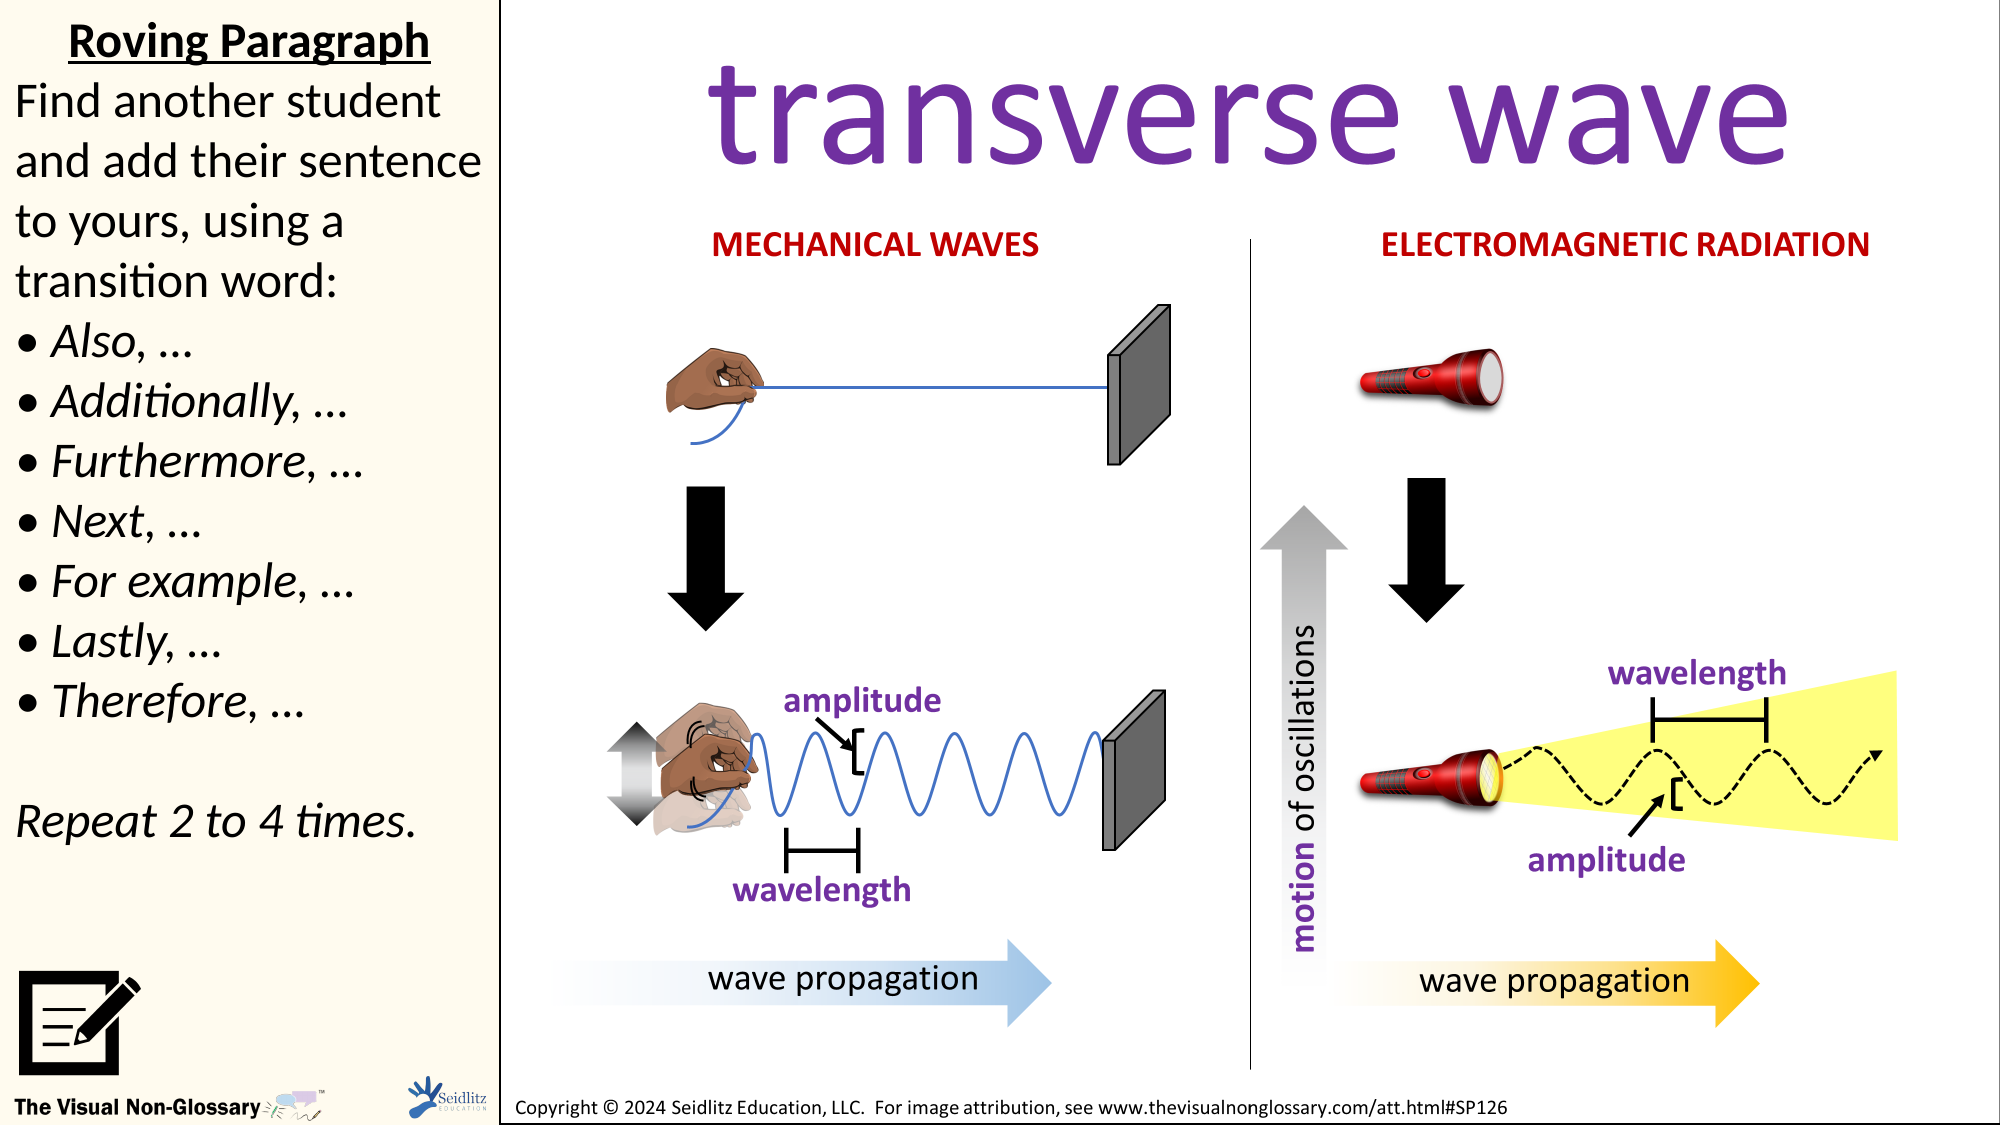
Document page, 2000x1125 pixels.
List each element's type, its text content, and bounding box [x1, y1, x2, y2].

picture [499, 0, 2000, 1125]
text_box Find another student and add their sentence to yours, using a transition word:​ • Also, … • Additionally, … • Furthermore, … • Next, … • For example, … • Lastly, … • Therefore, … Repeat 2 to 4 times. [0, 59, 494, 855]
picture [0, 961, 328, 1125]
text_box Roving Paragraph​ [53, 0, 446, 59]
picture [403, 1073, 495, 1125]
